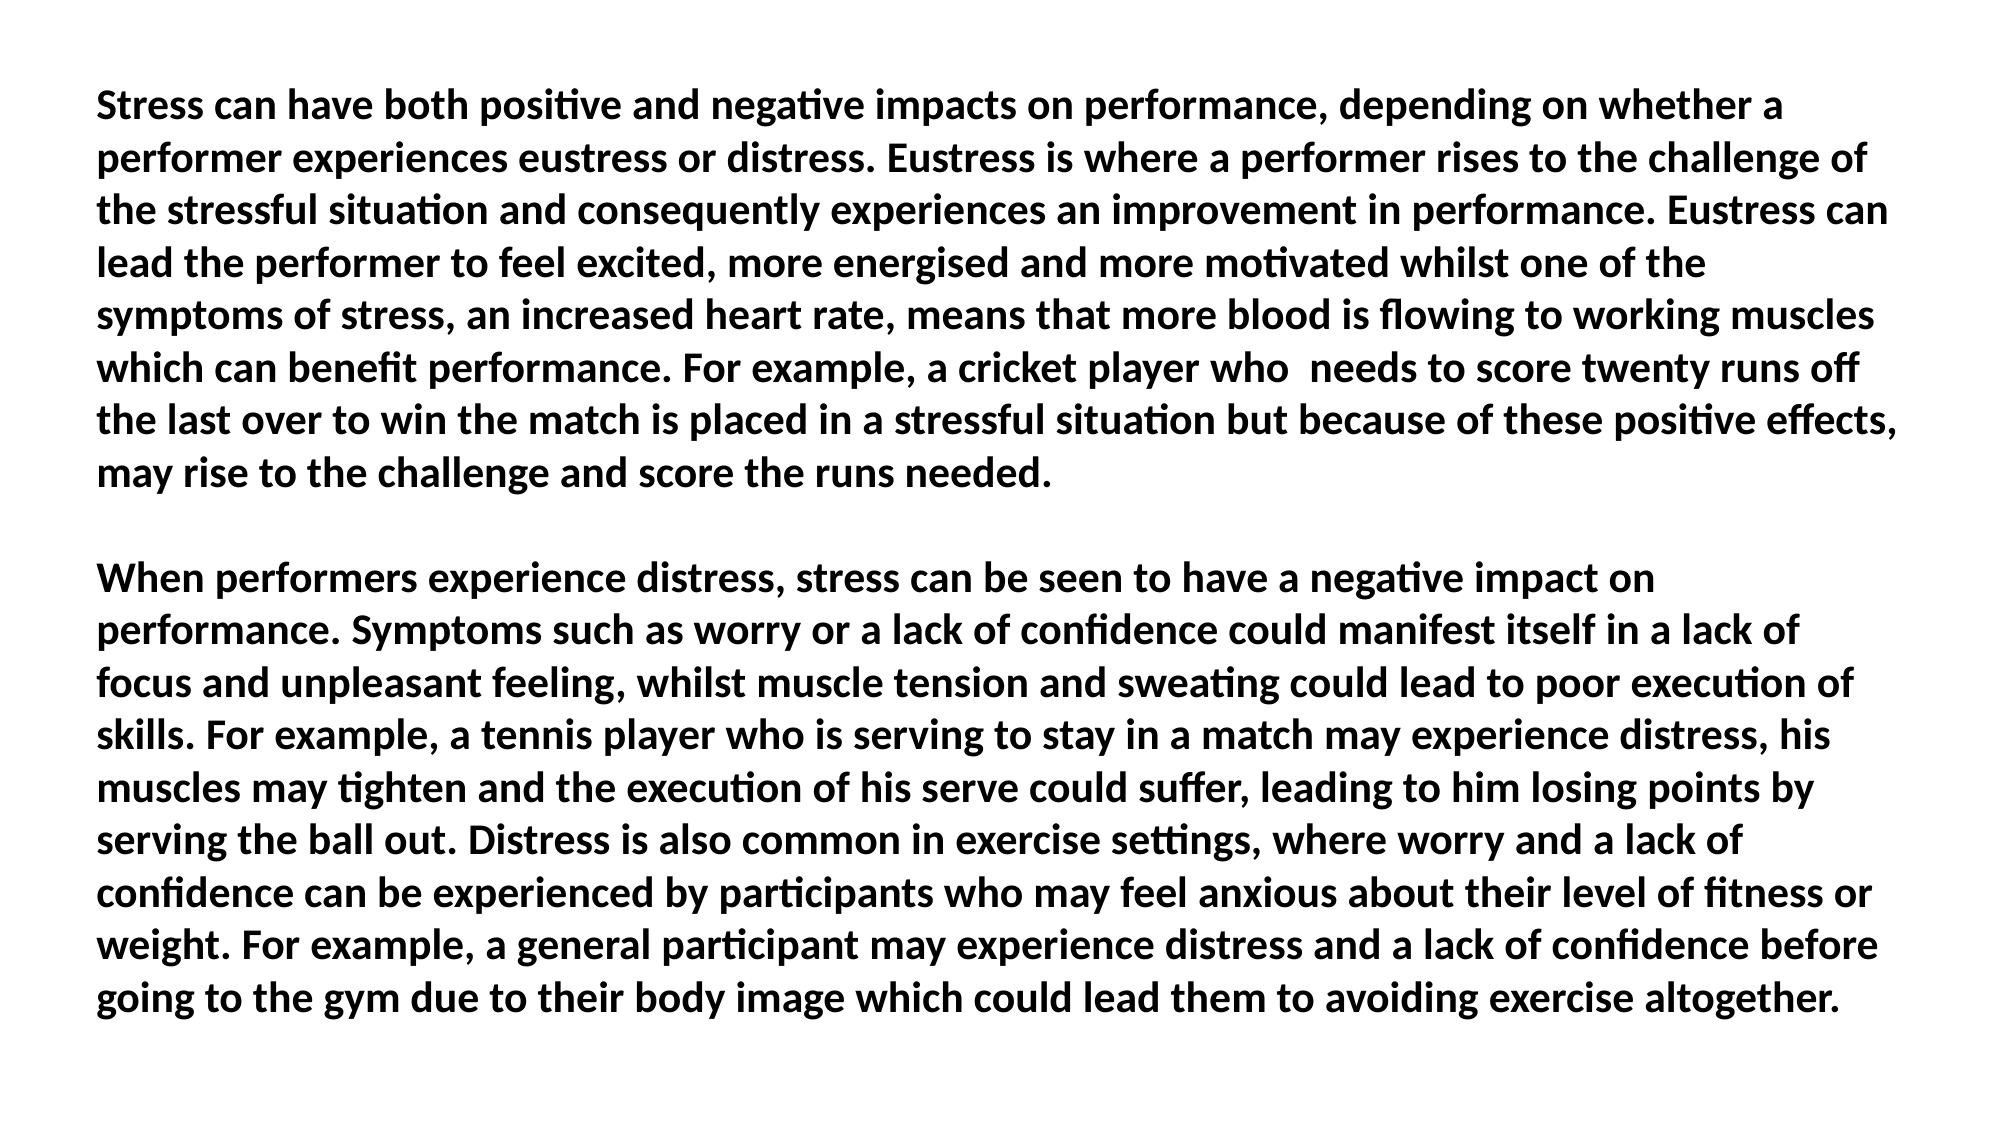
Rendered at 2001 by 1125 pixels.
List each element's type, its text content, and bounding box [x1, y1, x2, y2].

text_box Stress can have both positive and negative impacts on performance, depending on whether a performer experiences eustress or distress. Eustress is where a performer rises to the challenge of the stressful situation and consequently experiences an improvement in performance. Eustress can lead the performer to feel excited, more energised and more motivated whilst one of the symptoms of stress, an increased heart rate, means that more blood is flowing to working muscles which can benefit performance. For example, a cricket player who needs to score twenty runs off the last over to win the match is placed in a stressful situation but because of these positive effects, may rise to the challenge and score the runs needed. When performers experience distress, stress can be seen to have a negative impact on performance. Symptoms such as worry or a lack of confidence could manifest itself in a lack of focus and unpleasant feeling, whilst muscle tension and sweating could lead to poor execution of skills. For example, a tennis player who is serving to stay in a match may experience distress, his muscles may tighten and the execution of his serve could suffer, leading to him losing points by serving the ball out. Distress is also common in exercise settings, where worry and a lack of confidence can be experienced by participants who may feel anxious about their level of fitness or weight. For example, a general participant may experience distress and a lack of confidence before going to the gym due to their body image which could lead them to avoiding exercise altogether. [81, 68, 1916, 1029]
